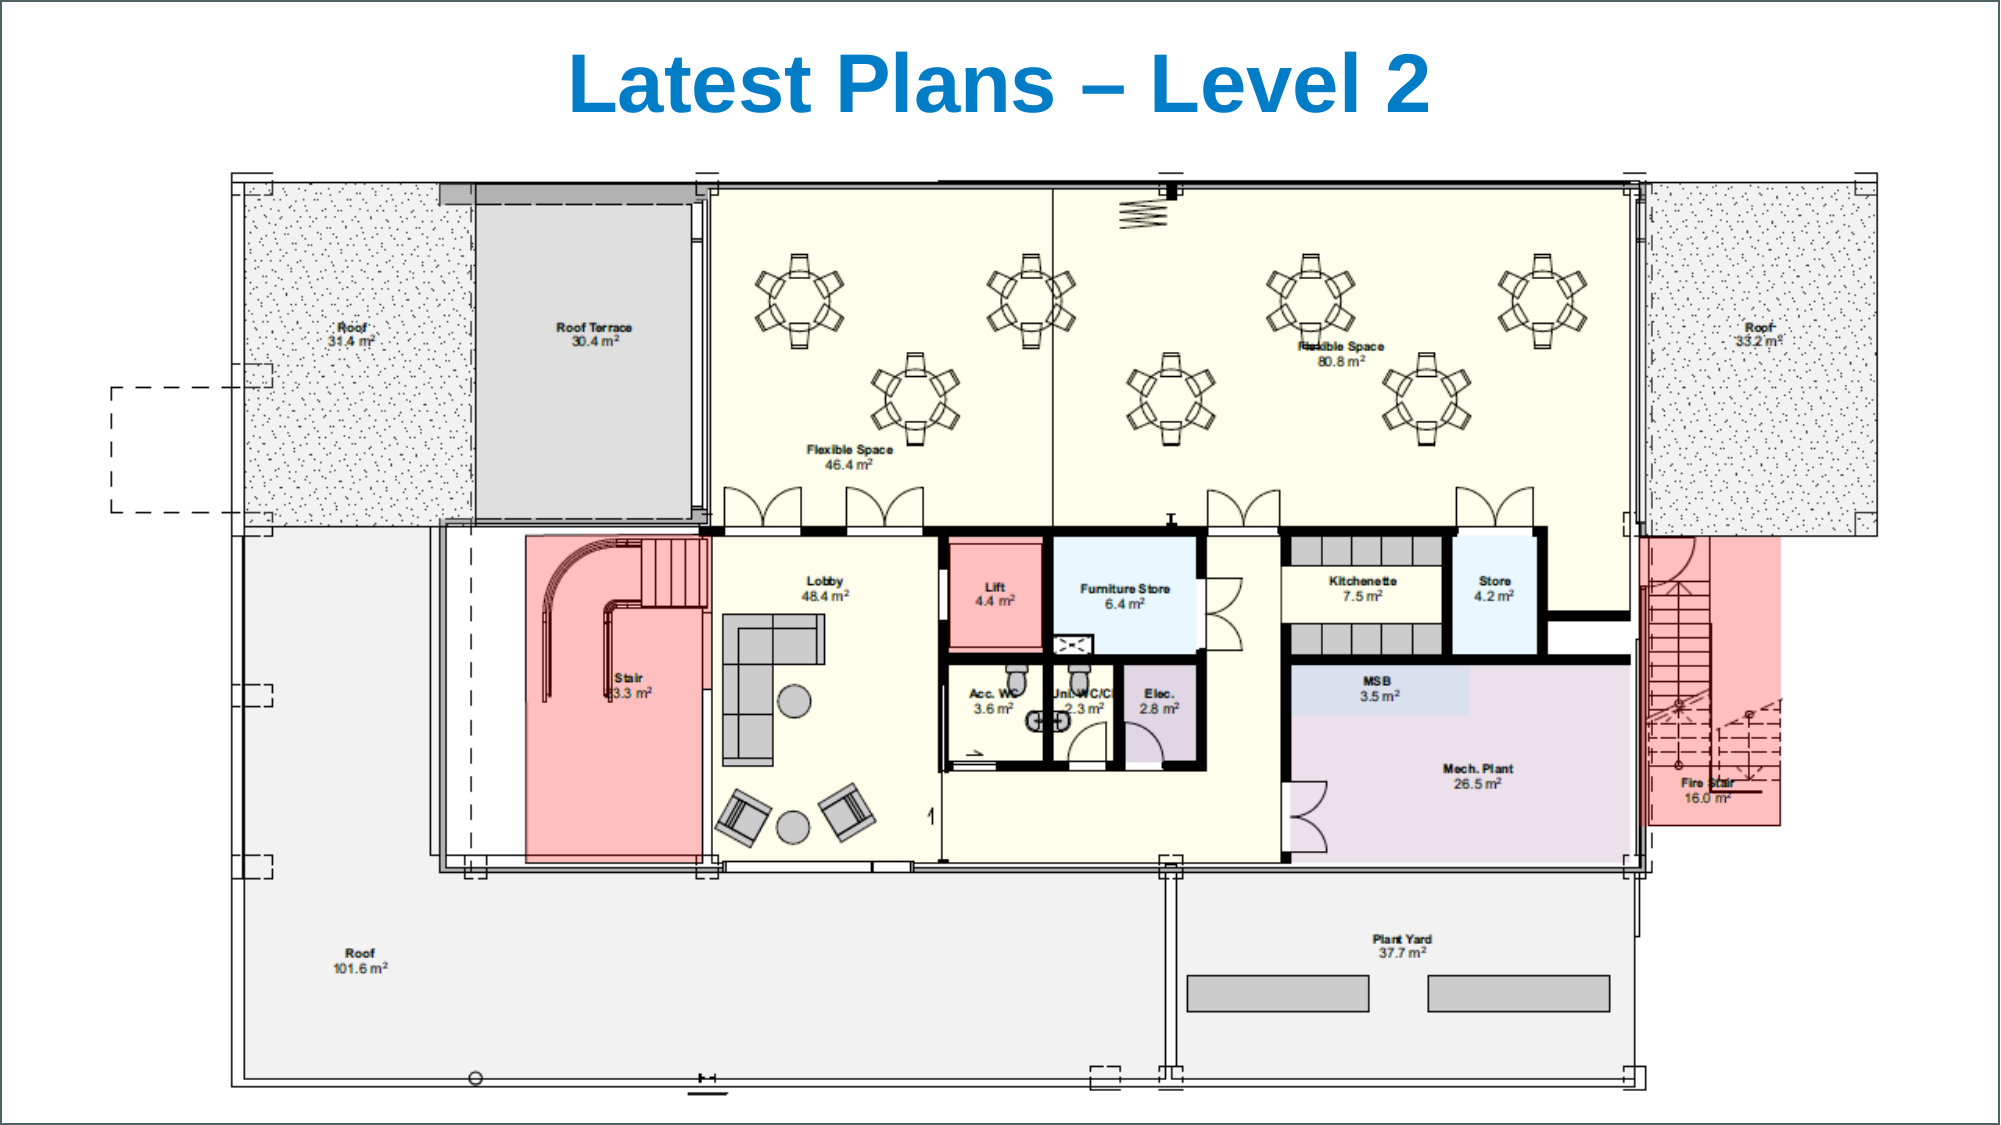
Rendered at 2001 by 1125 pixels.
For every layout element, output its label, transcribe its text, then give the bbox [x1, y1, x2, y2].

picture [103, 157, 1897, 1116]
text_box [0, 0, 2000, 1125]
title Latest Plans – Level 2 [324, 0, 1675, 156]
